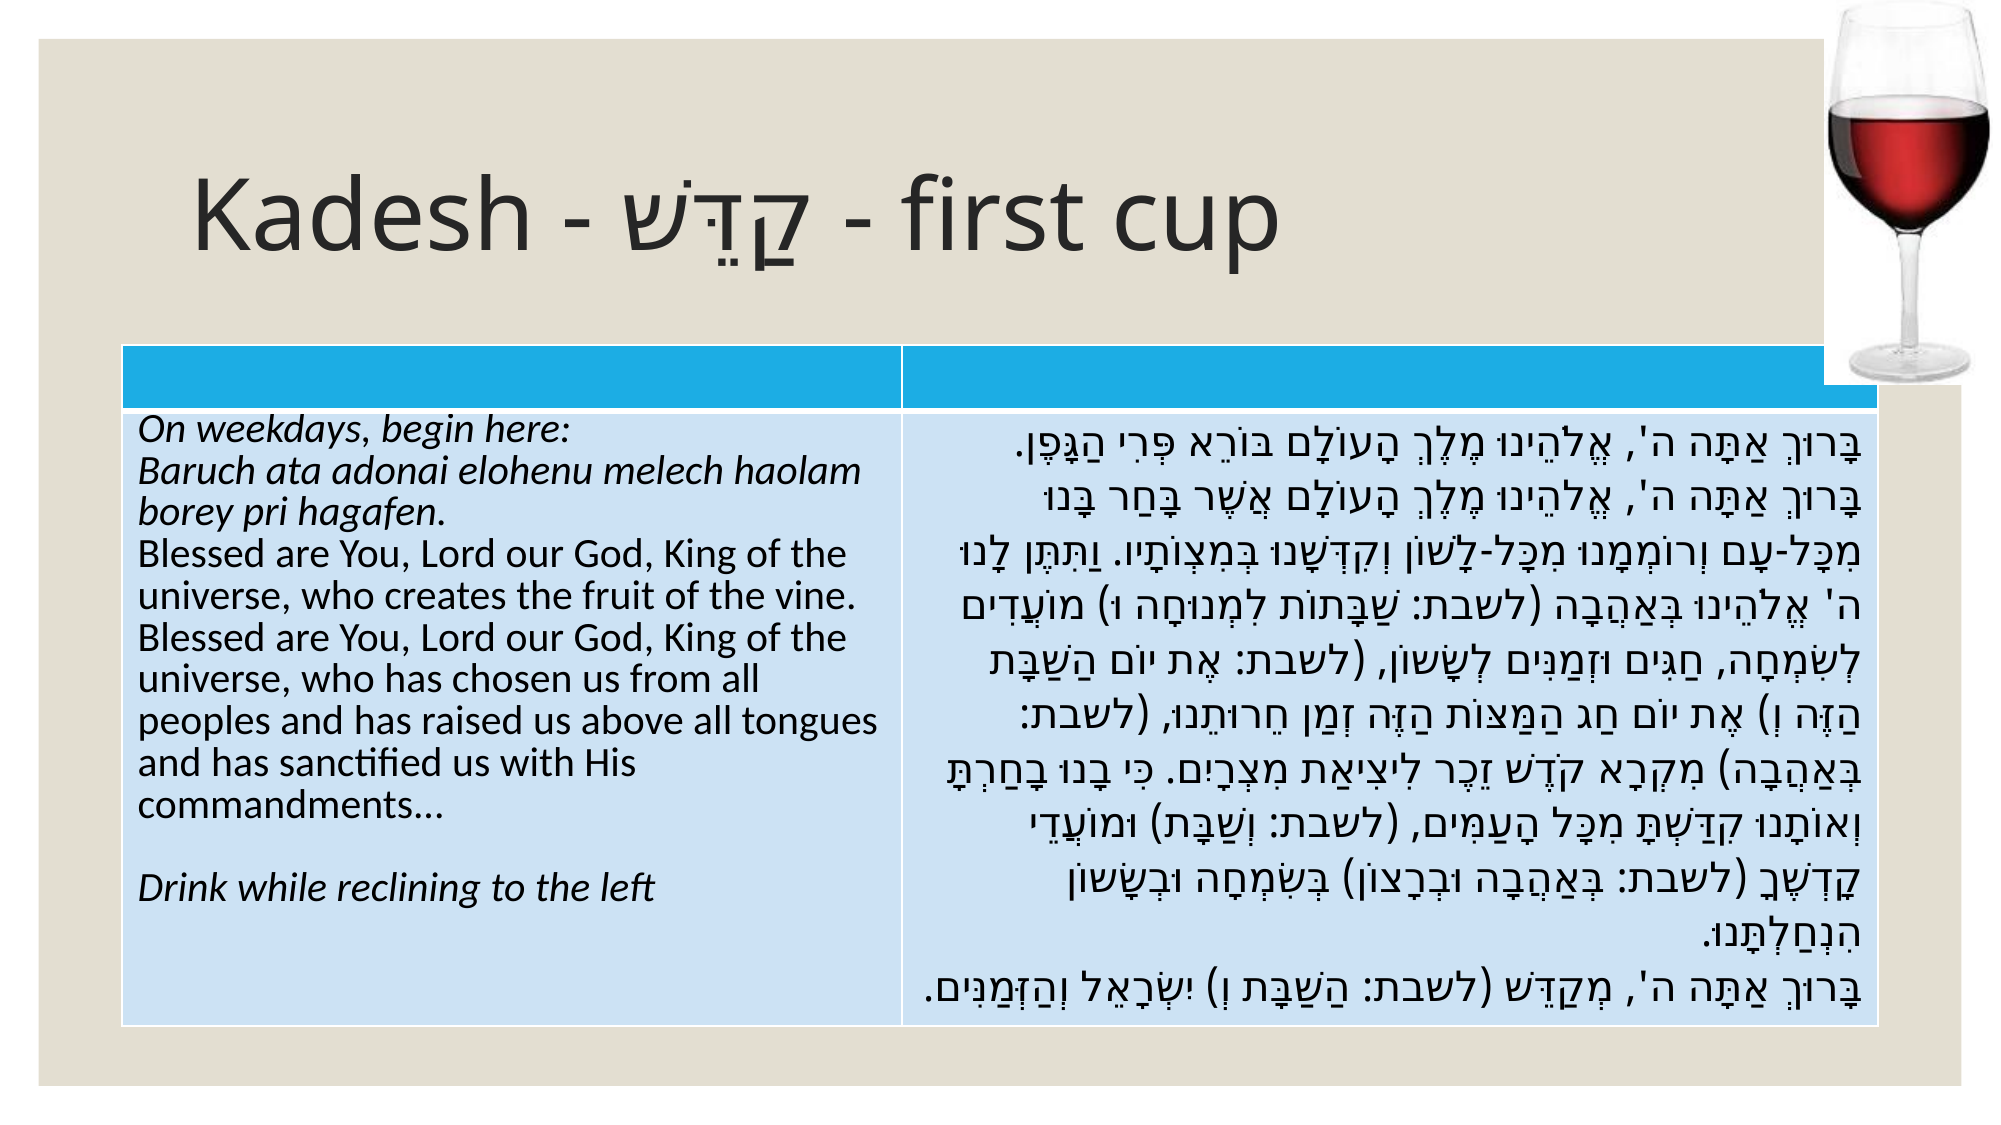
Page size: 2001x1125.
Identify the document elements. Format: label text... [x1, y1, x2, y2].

table_header [123, 346, 901, 408]
table_header [903, 346, 1877, 408]
table_cell בָּרוּךְ אַתָּה ה', אֱלֹהֵינוּ מֶלֶךְ הָעוֹלָם בּוֹרֵא פְּרִי הַגָּפֶן. בָּרוּךְ אַתָּה ה', אֱלהֵינוּ מֶלֶךְ הָעוֹלָם אֲשֶׁר בָּחַר בָּנוּ מִכָּל-עָם וְרוֹמְמָנוּ מִכָּל-לָשׁוֹן וְקִדְּשָׁנוּ בְּמִצְוֹתָיו. וַתִּתֶּן לָנוּ ה' אֱלֹהֵינוּ בְּאַהֲבָה (לשבת: שַׁבָּתוֹת לִמְנוּחָה וּ) מוֹעֲדִים לְשִׂמְחָה, חַגִּים וּזְמַנִּים לְשָׂשוֹן, (לשבת: אֶת יוֹם הַשַׁבָּת הַזֶּה וְ) אֶת יוֹם חַג הַמַּצּוֹת הַזֶּה זְמַן חֵרוּתֵנוּ, (לשבת: בְּאַהֲבָה) מִקְרָא קֹדֶשׁ זֵכֶר לִיצִיאַת מִצְרָיִם. כִּי בָנוּ בָחַרְתָּ וְאוֹתָנוּ קִדַּשְׁתָּ מִכָּל הָעַמִּים, (לשבת: וְשַׁבָּת) וּמוֹעֲדֵי קָדְשֶׁךָ (לשבת: בְּאַהֲבָה וּבְרָצוֹן) בְּשִׂמְחָה וּבְשָׂשוֹן הִנְחַלְתָּנוּ. בָּרוּךְ אַתָּה ה', מְקַדֵּשׁ (לשבת: הַשַׁבָּת וְ) יִשְׂרָאֵל וְהַזְּמַנִּים. [903, 414, 1877, 1025]
picture [1824, 0, 1993, 385]
table_cell On weekdays, begin here: Baruch ata adonai elohenu melech haolam borey pri hagafen. Blessed are You, Lord our God, King of the universe, who creates the fruit of the vine. Blessed are You, Lord our God, King of the universe, who has chosen us from all peoples and has raised us above all tongues and has sanctified us with His commandments... Drink while reclining to the left [123, 414, 901, 1025]
title Kadesh - קַדֵּשׁ - first cup [174, 105, 1819, 331]
